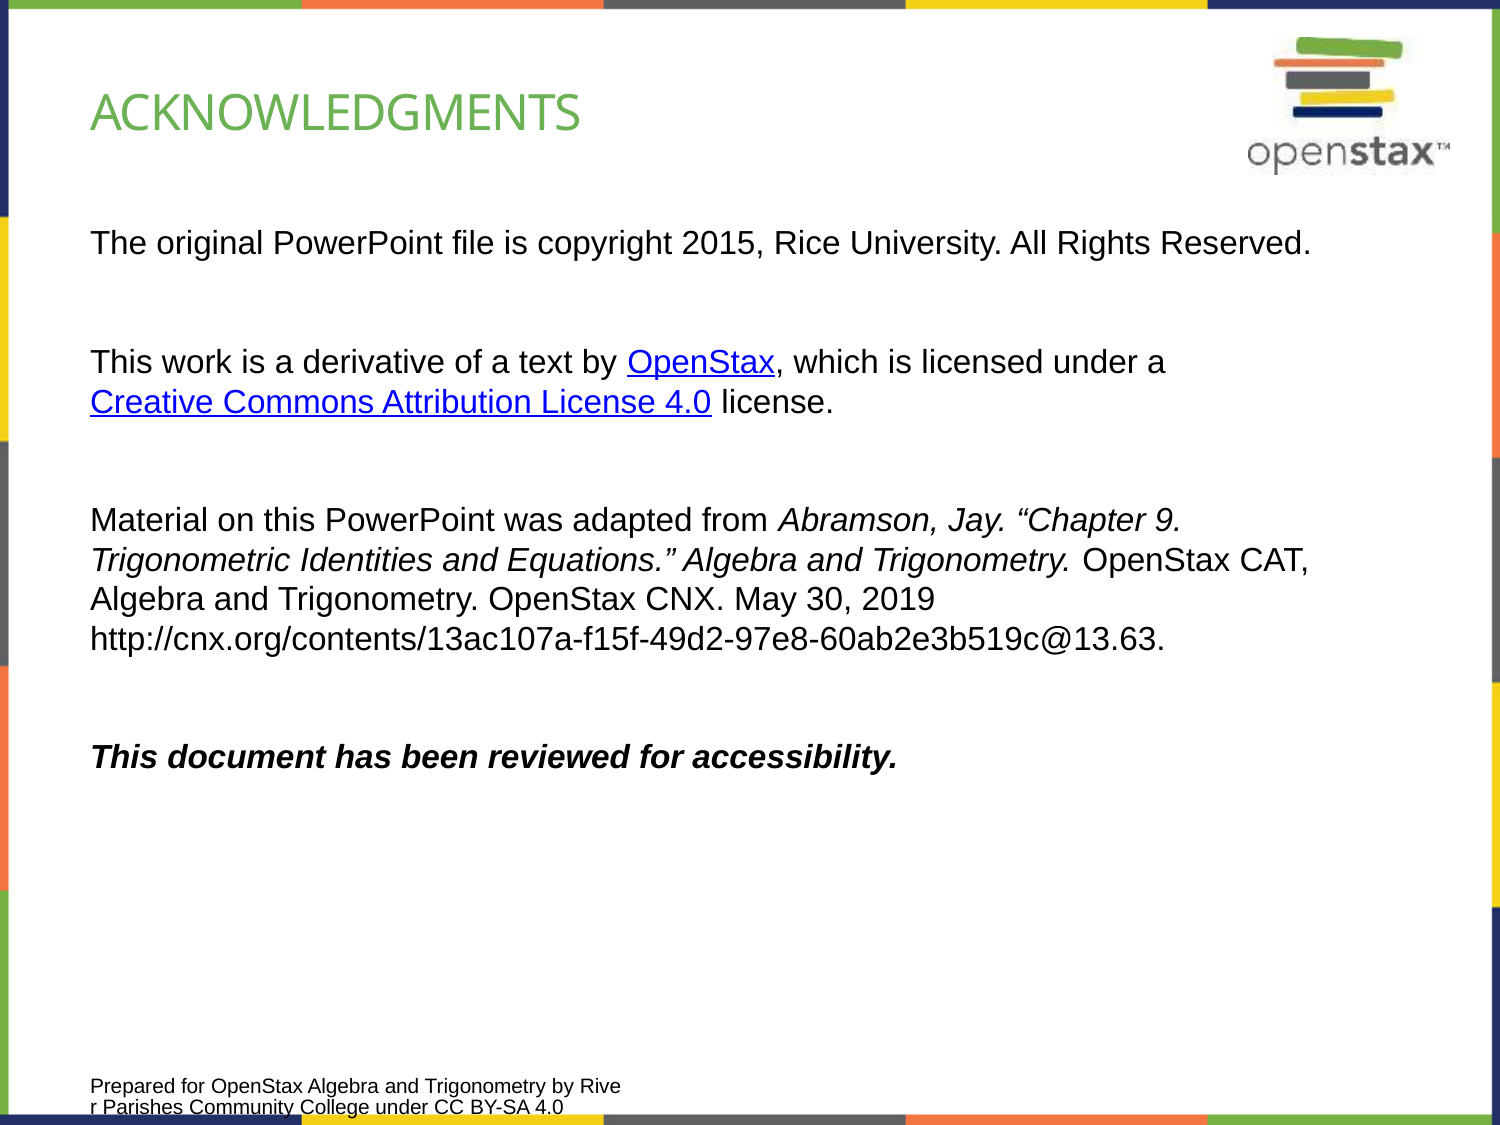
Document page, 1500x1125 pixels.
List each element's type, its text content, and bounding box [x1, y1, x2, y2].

picture [0, 0, 1500, 1125]
list The original PowerPoint file is copyright 2015, Rice University. All Rights Reserved. This work is a derivative of a text by OpenStax, which is licensed under a Creative Commons Attribution License 4.0 license. Material on this PowerPoint was adapted from Abramson, Jay. “Chapter 9. Trigonometric Identities and Equations.” Algebra and Trigonometry. OpenStax CAT, Algebra and Trigonometry. OpenStax CNX. May 30, 2019 http://cnx.org/contents/13ac107a-f15f-49d2-97e8-60ab2e3b519c@13.63. This document has been reviewed for accessibility. [75, 214, 1398, 1041]
title Acknowledgments [75, 39, 1246, 148]
footer Prepared for OpenStax Algebra and Trigonometry by River Parishes Community College under CC BY-SA 4.0 [75, 1065, 638, 1112]
